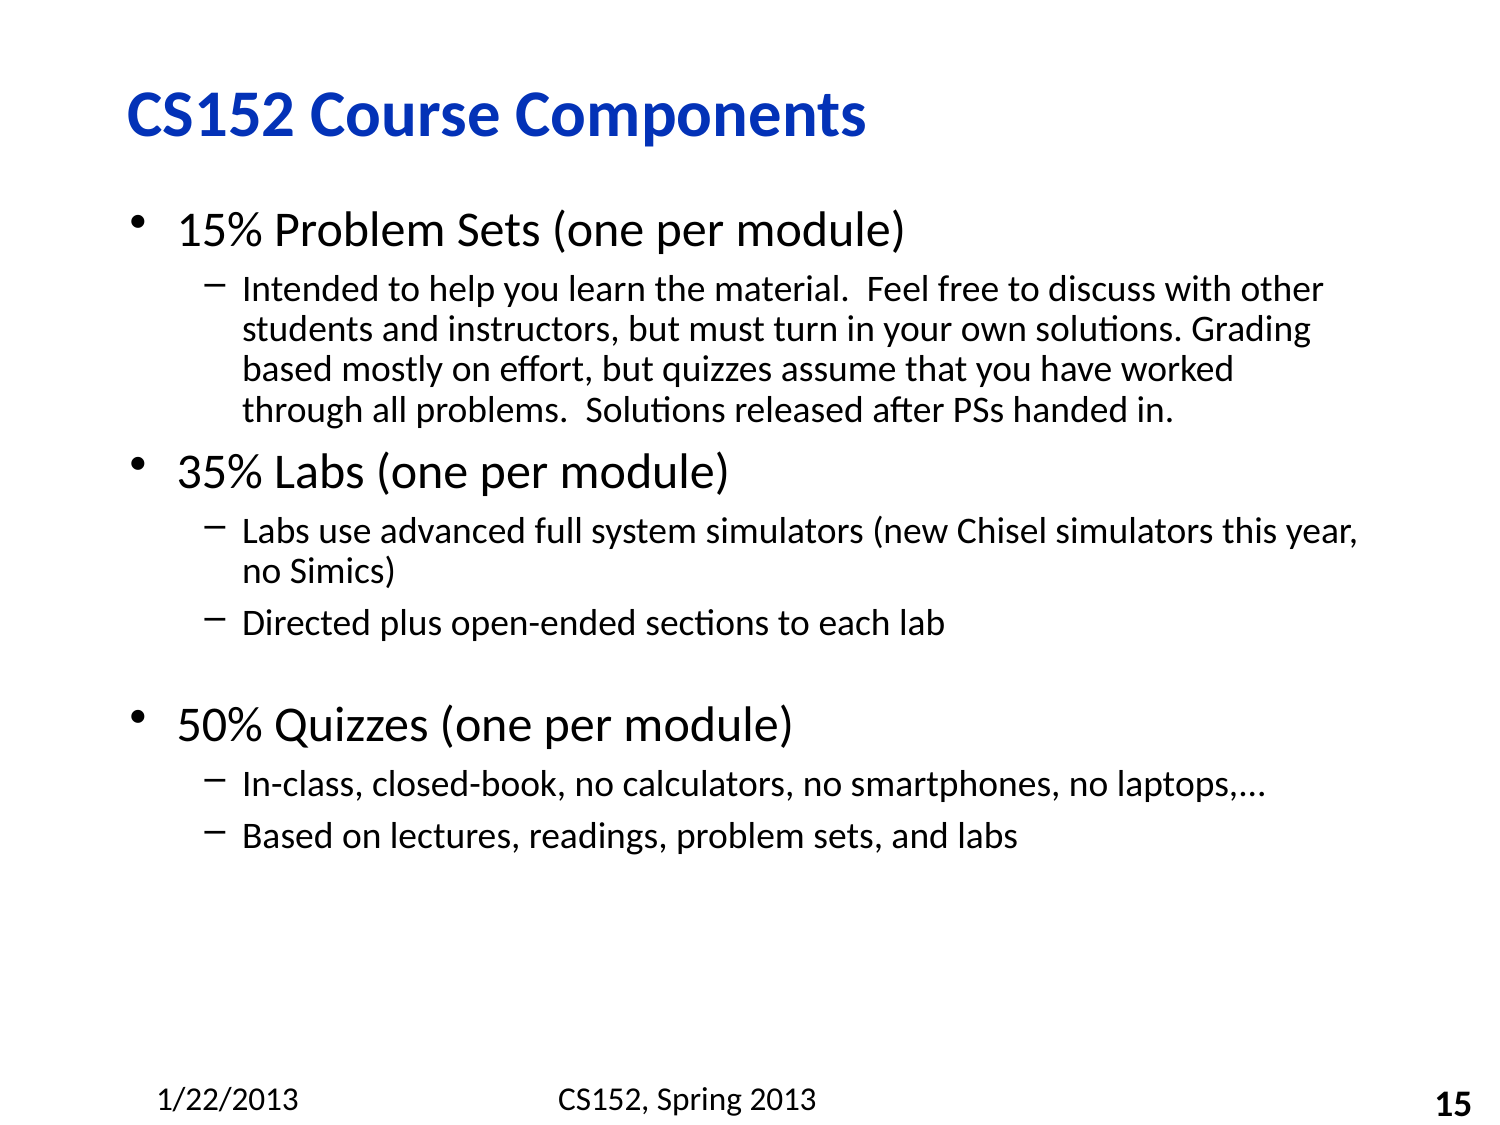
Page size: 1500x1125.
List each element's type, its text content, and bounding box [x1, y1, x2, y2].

title CS152 Course Components [112, 53, 1310, 176]
list 15% Problem Sets (one per module) Intended to help you learn the material. Feel free to discuss with other students and instructors, but must turn in your own solutions. Grading based mostly on effort, but quizzes assume that you have worked through all problems. Solutions released after PSs handed in. 35% Labs (one per module) Labs use advanced full system simulators (new Chisel simulators this year, no Simics) Directed plus open-ended sections to each lab 50% Quizzes (one per module) In-class, closed-book, no calculators, no smartphones, no laptops,... Based on lectures, readings, problem sets, and labs [114, 195, 1376, 1005]
slide_number 15 [1174, 1076, 1488, 1125]
